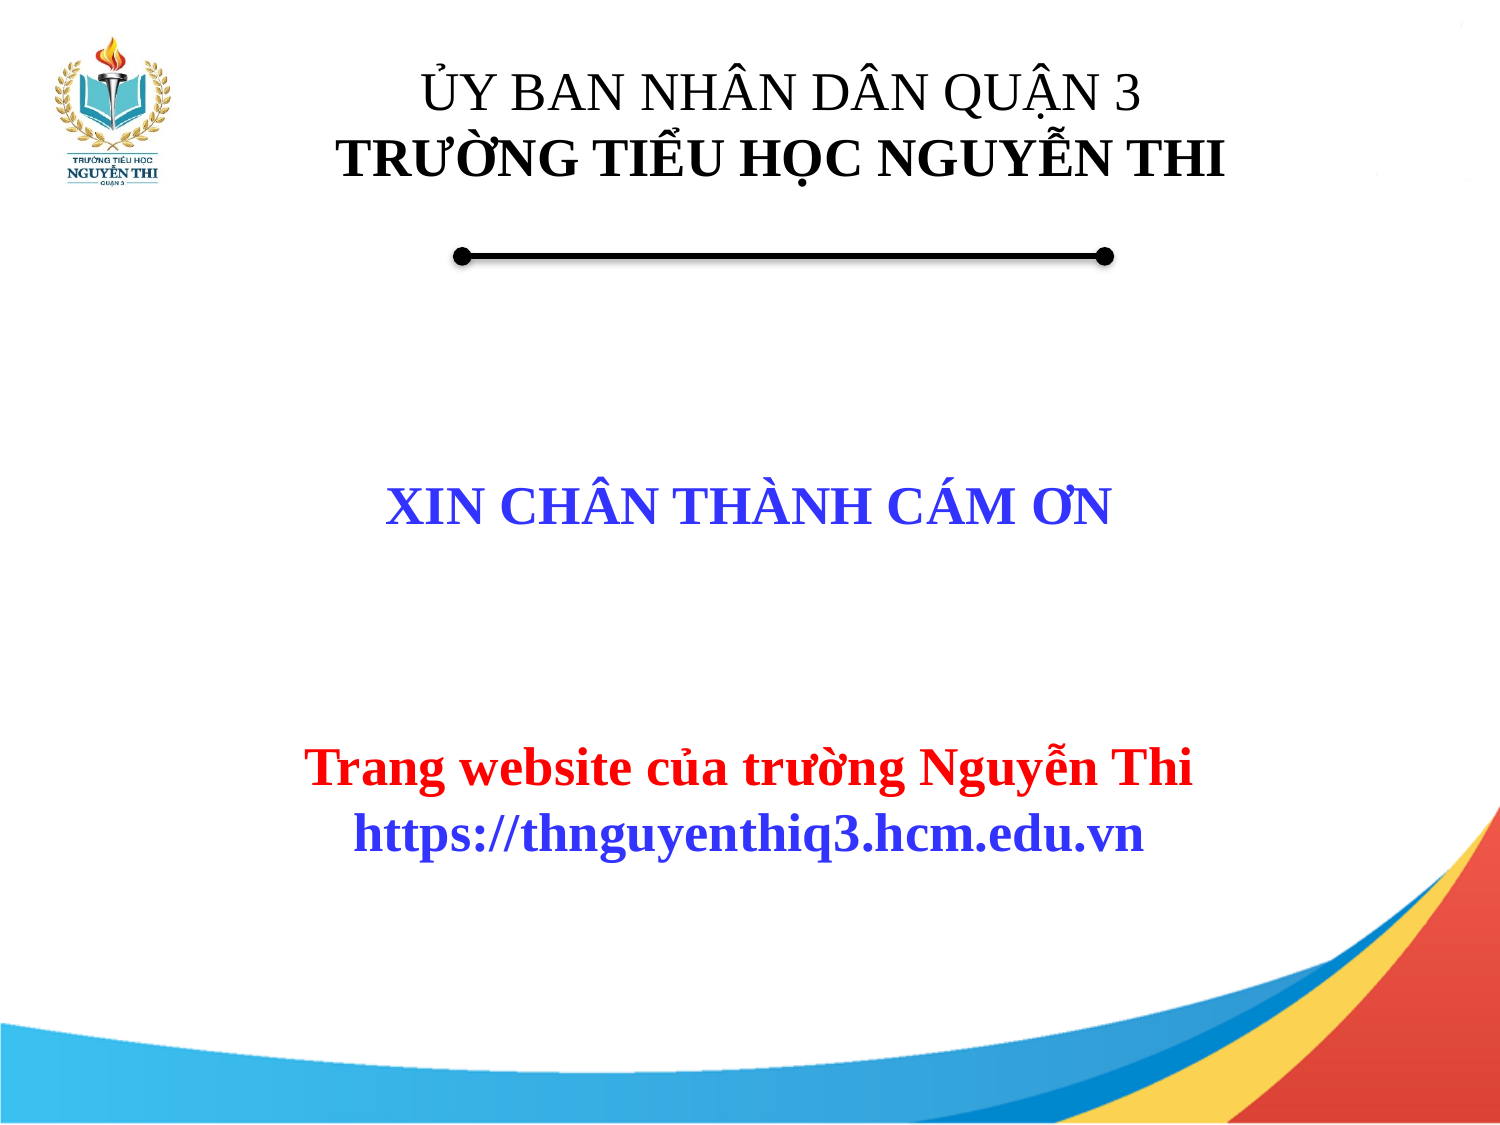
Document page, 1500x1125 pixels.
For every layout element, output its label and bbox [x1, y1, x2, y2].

list [0, 0, 1500, 1125]
picture [14, 20, 211, 204]
